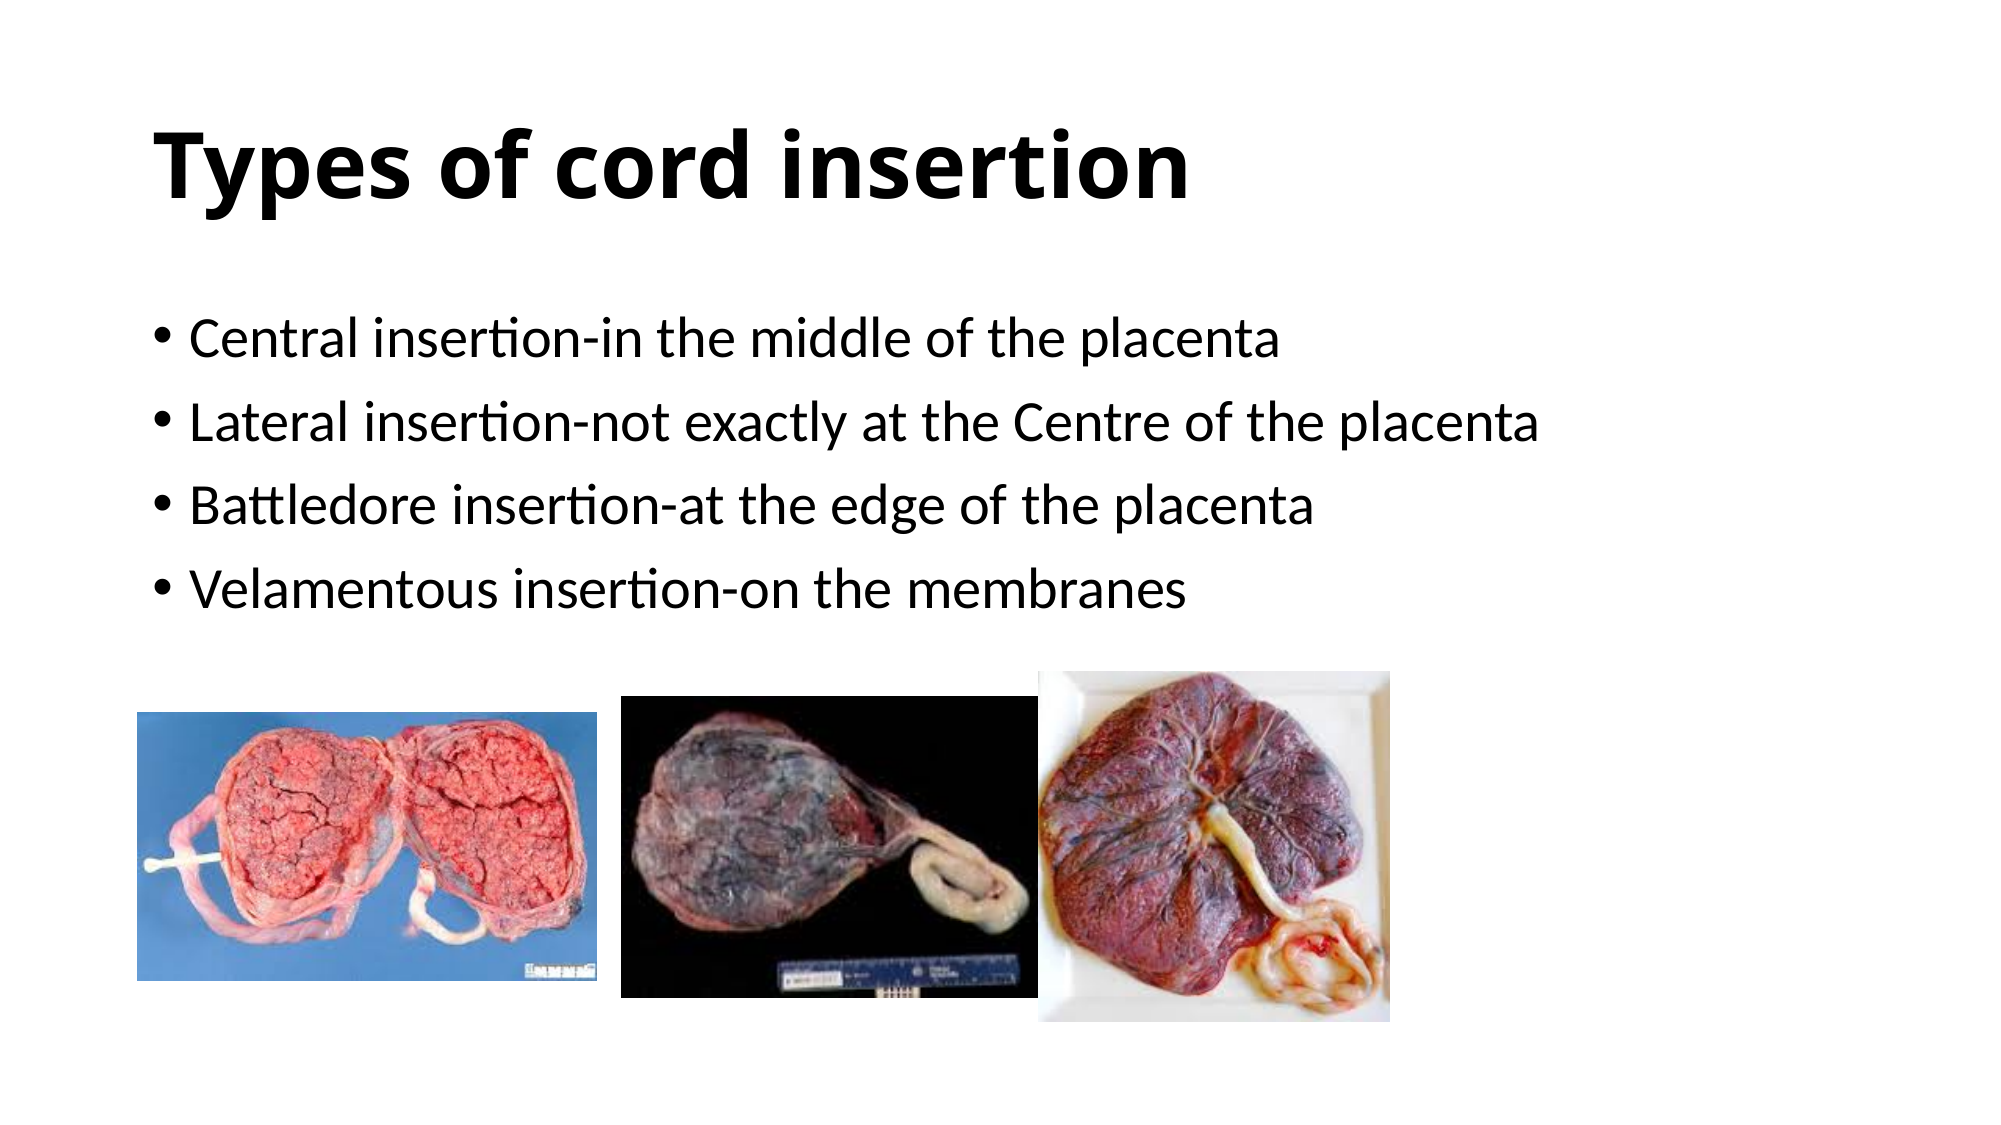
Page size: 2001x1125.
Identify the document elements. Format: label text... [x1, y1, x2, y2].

picture [137, 712, 597, 982]
picture [621, 671, 1390, 1022]
list Central insertion-in the middle of the placenta Lateral insertion-not exactly at the Centre of the placenta Battledore insertion-at the edge of the placenta Velamentous insertion-on the membranes [137, 299, 1863, 1014]
title Types of cord insertion [137, 59, 1863, 278]
